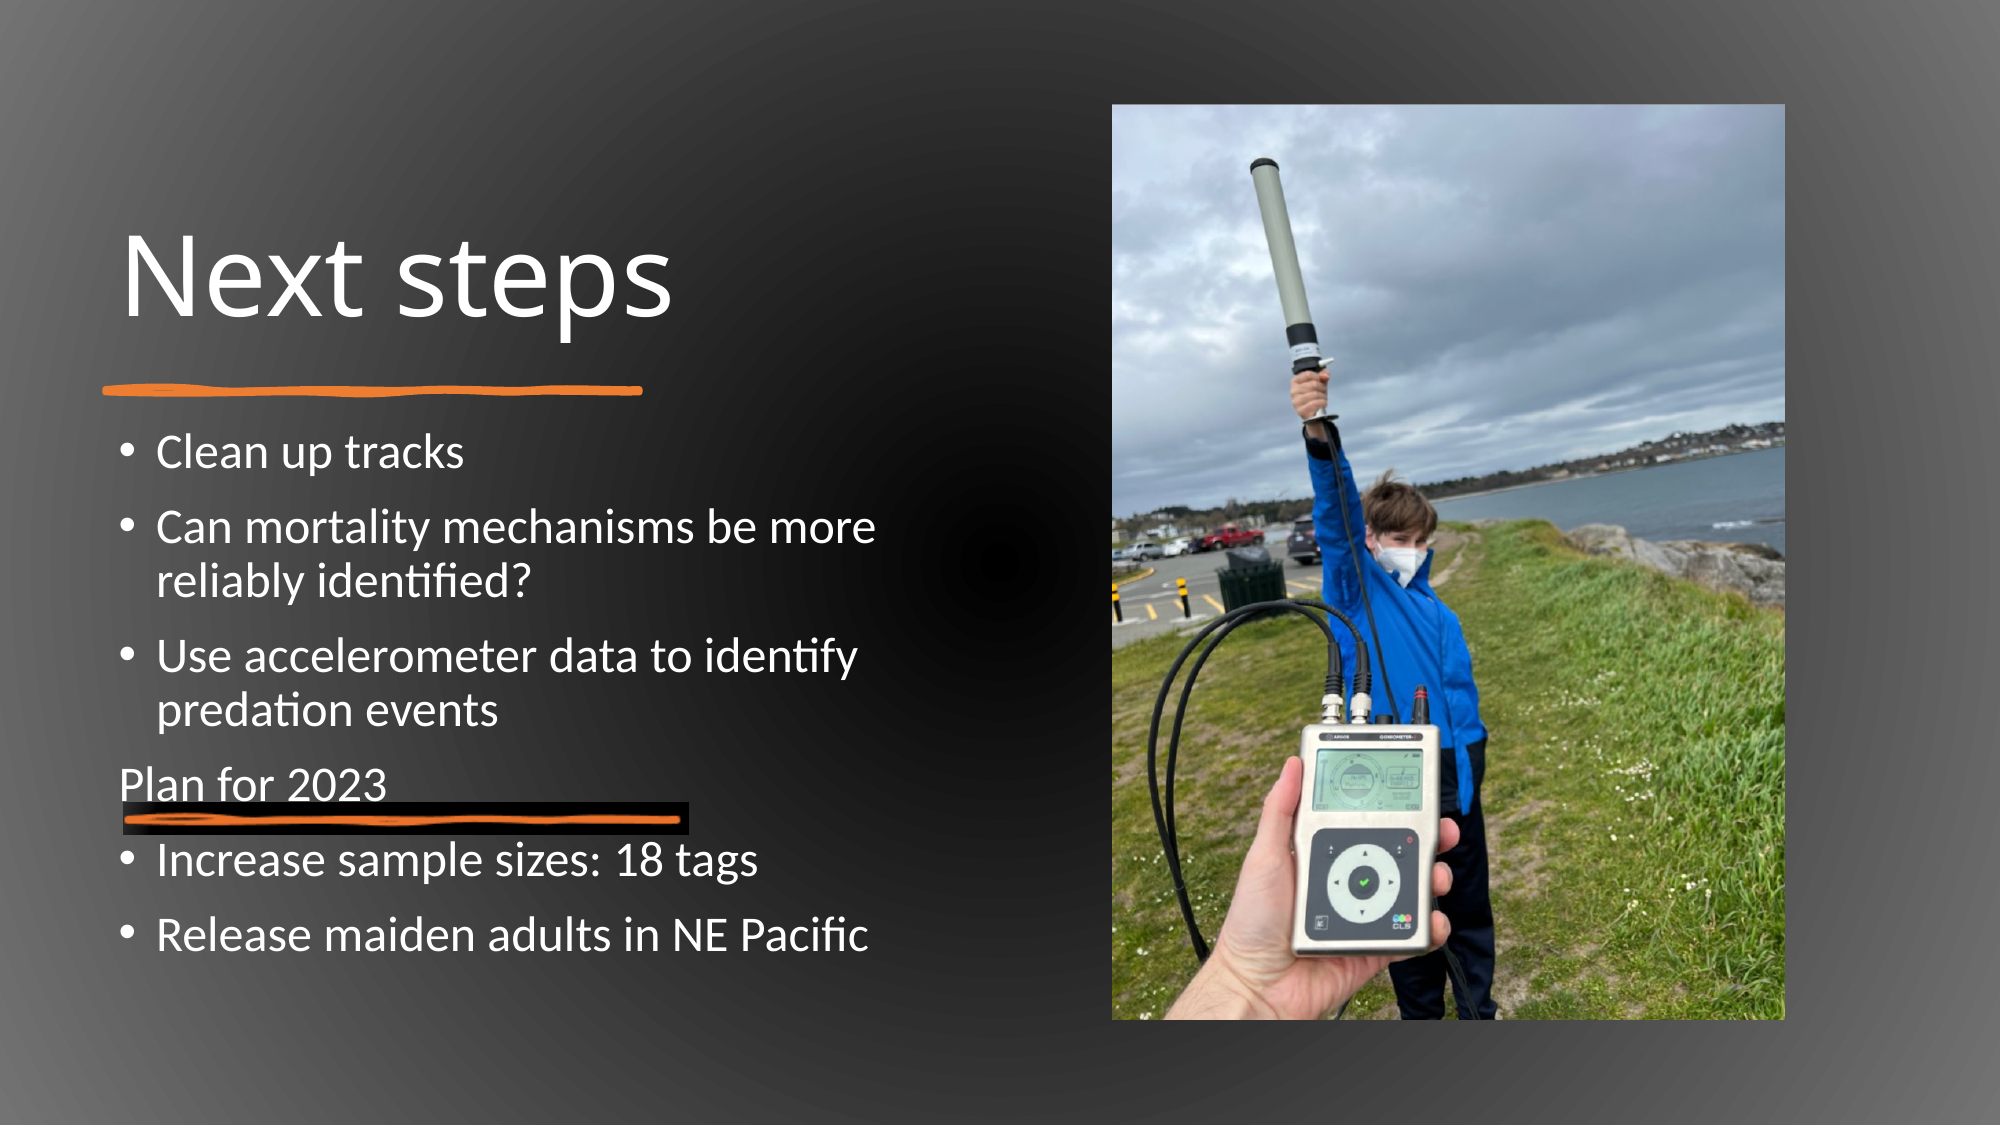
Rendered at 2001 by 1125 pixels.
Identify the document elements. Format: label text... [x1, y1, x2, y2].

text_box [0, 0, 2000, 1125]
list Clean up tracks Can mortality mechanisms be more reliably identified? Use accelerometer data to identify predation events Plan for 2023 Increase sample sizes: 18 tags Release maiden adults in NE Pacific [103, 418, 894, 1039]
picture [990, 106, 1906, 1020]
text_box [104, 385, 641, 396]
title Next steps [103, 104, 894, 348]
picture [123, 802, 689, 836]
